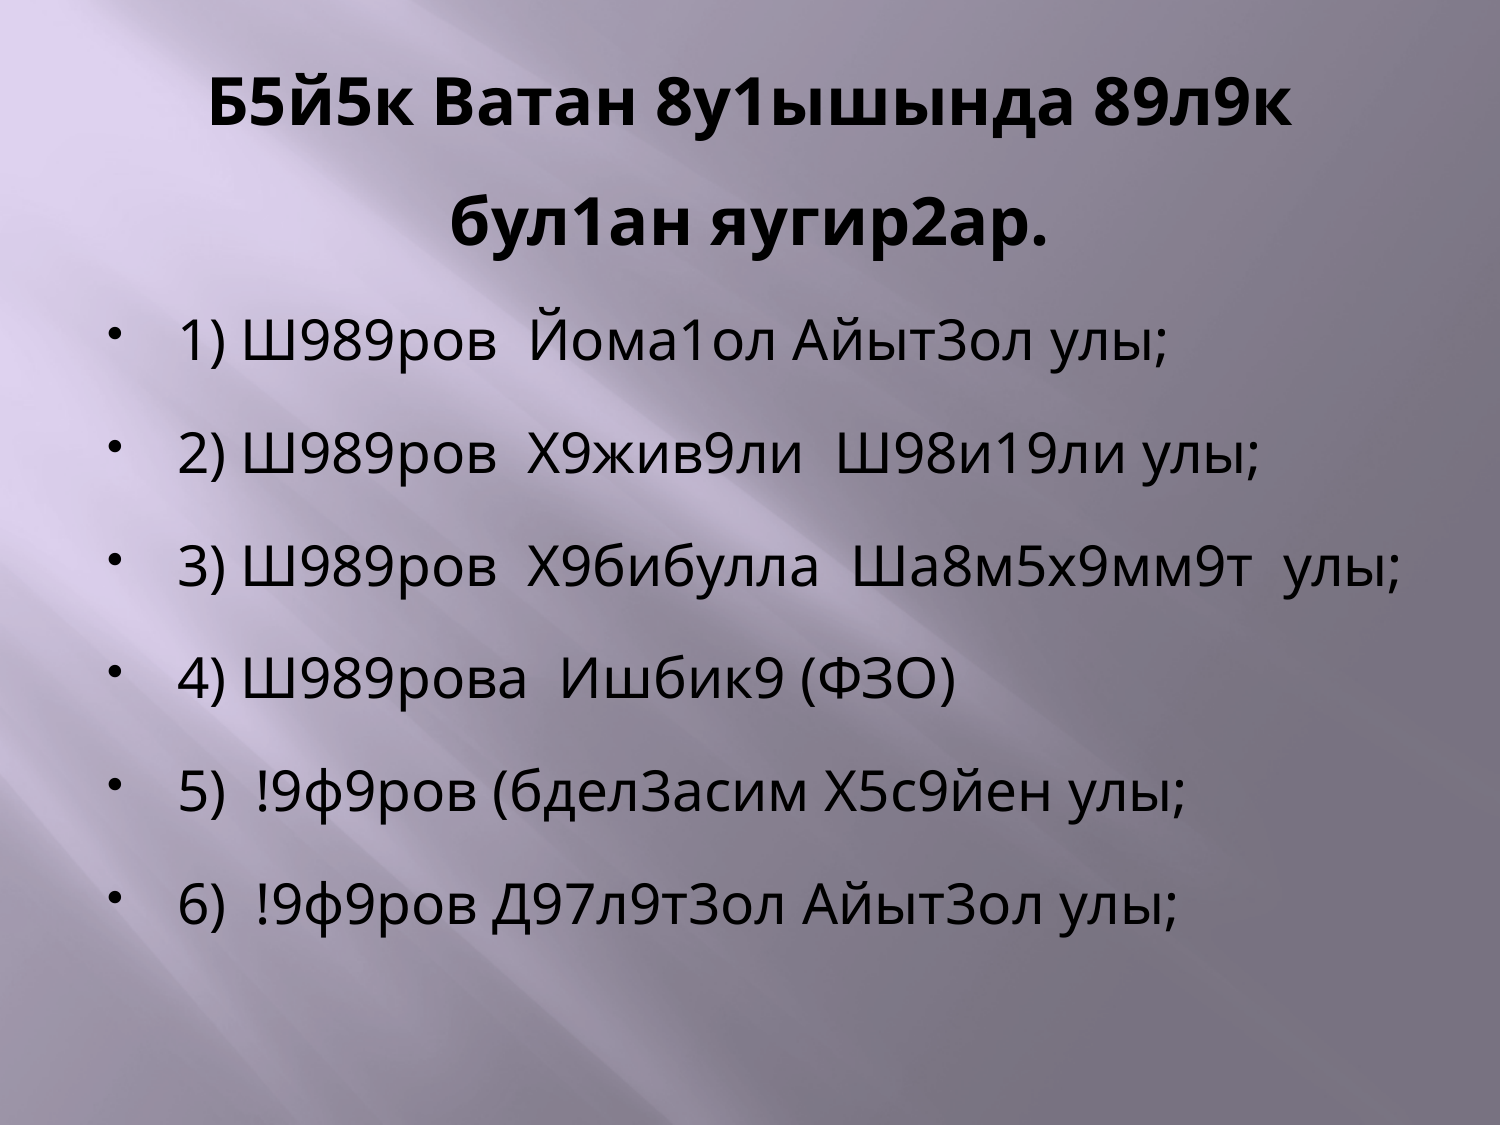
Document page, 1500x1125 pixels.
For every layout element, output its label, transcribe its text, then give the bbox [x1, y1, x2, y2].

title Б5й5к Ватан 8у1ышында 89л9к бул1ан яугир2ар. [75, 19, 1425, 262]
list 1) Ш989ров Йома1ол Айыт3ол улы; 2) Ш989ров Х9жив9ли Ш98и19ли улы; 3) Ш989ров Х9бибулла Ша8м5х9мм9т улы; 4) Ш989рова Ишбик9 (ФЗО) 5) !9ф9ров (бдел3асим Х5с9йен улы; 6) !9ф9ров Д97л9т3ол Айыт3ол улы; [75, 262, 1425, 1035]
